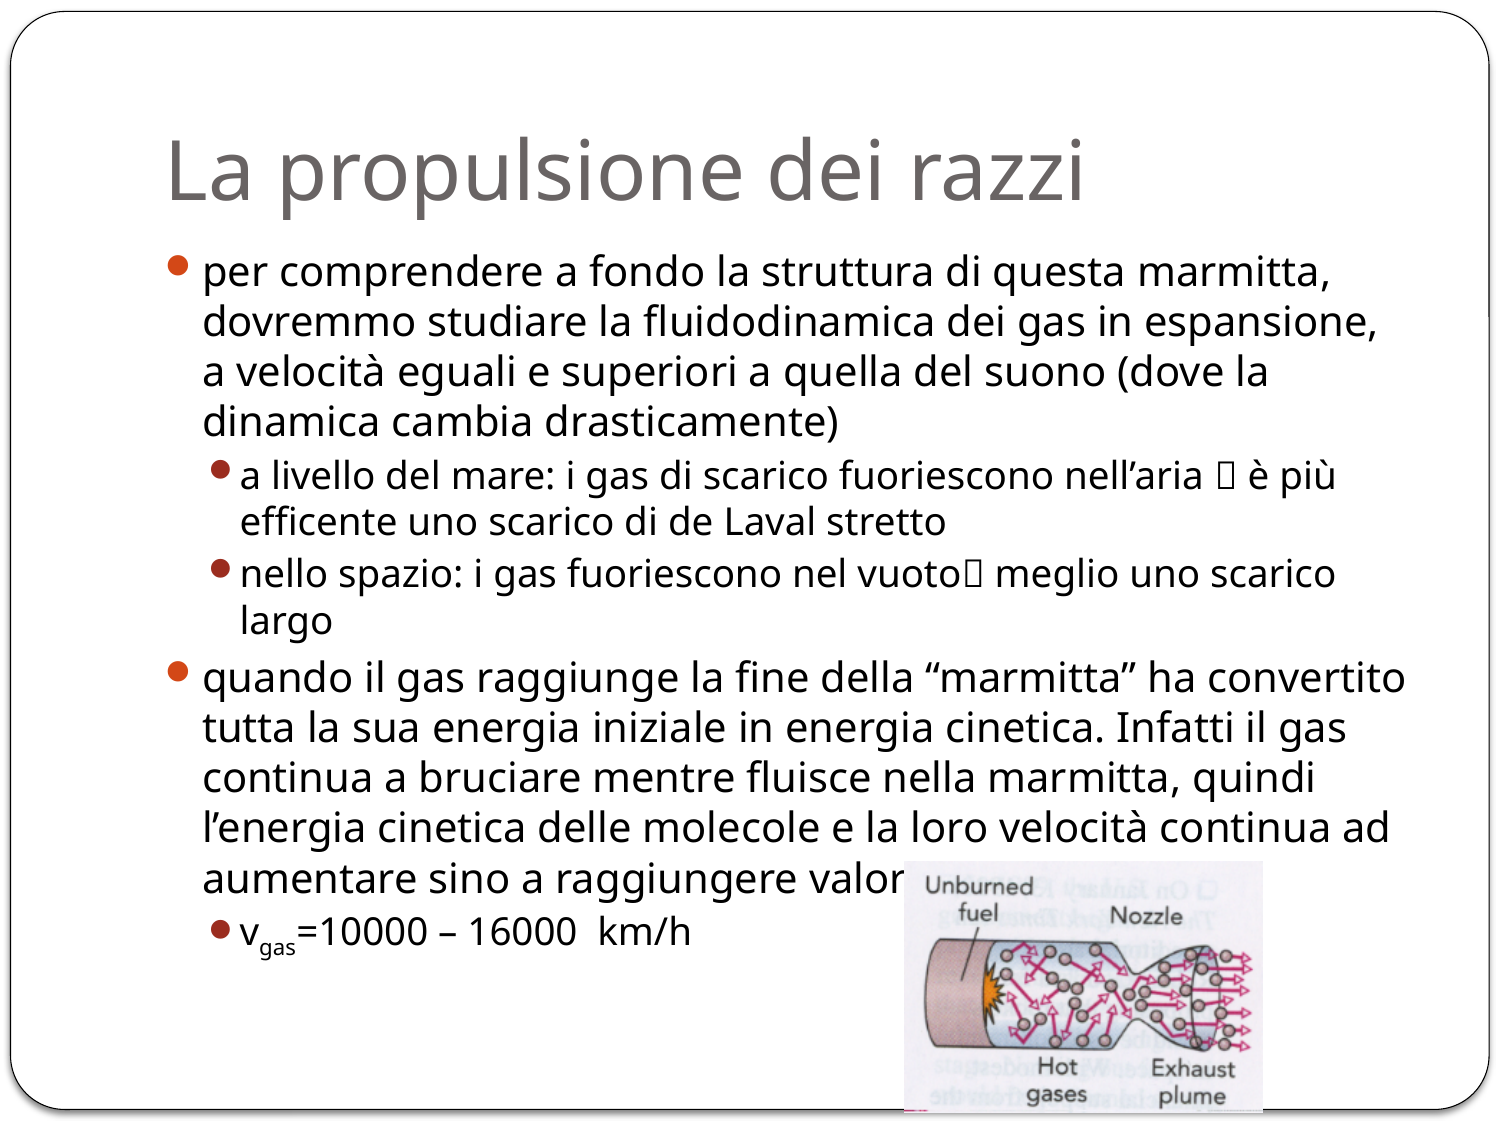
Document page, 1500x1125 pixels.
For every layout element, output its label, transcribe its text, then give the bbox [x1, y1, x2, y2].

picture [903, 861, 1263, 1113]
list per comprendere a fondo la struttura di questa marmitta, dovremmo studiare la fluidodinamica dei gas in espansione, a velocità eguali e superiori a quella del suono (dove la dinamica cambia drasticamente) a livello del mare: i gas di scarico fuoriescono nell’aria  è più efficente uno scarico di de Laval stretto nello spazio: i gas fuoriescono nel vuoto meglio uno scarico largo quando il gas raggiunge la fine della “marmitta” ha convertito tutta la sua energia iniziale in energia cinetica. Infatti il gas continua a bruciare mentre fluisce nella marmitta, quindi l’energia cinetica delle molecole e la loro velocità continua ad aumentare sino a raggiungere valori pazzeschi: vgas=10000 – 16000 km/h [150, 237, 1425, 988]
title La propulsione dei razzi [150, 45, 1425, 233]
